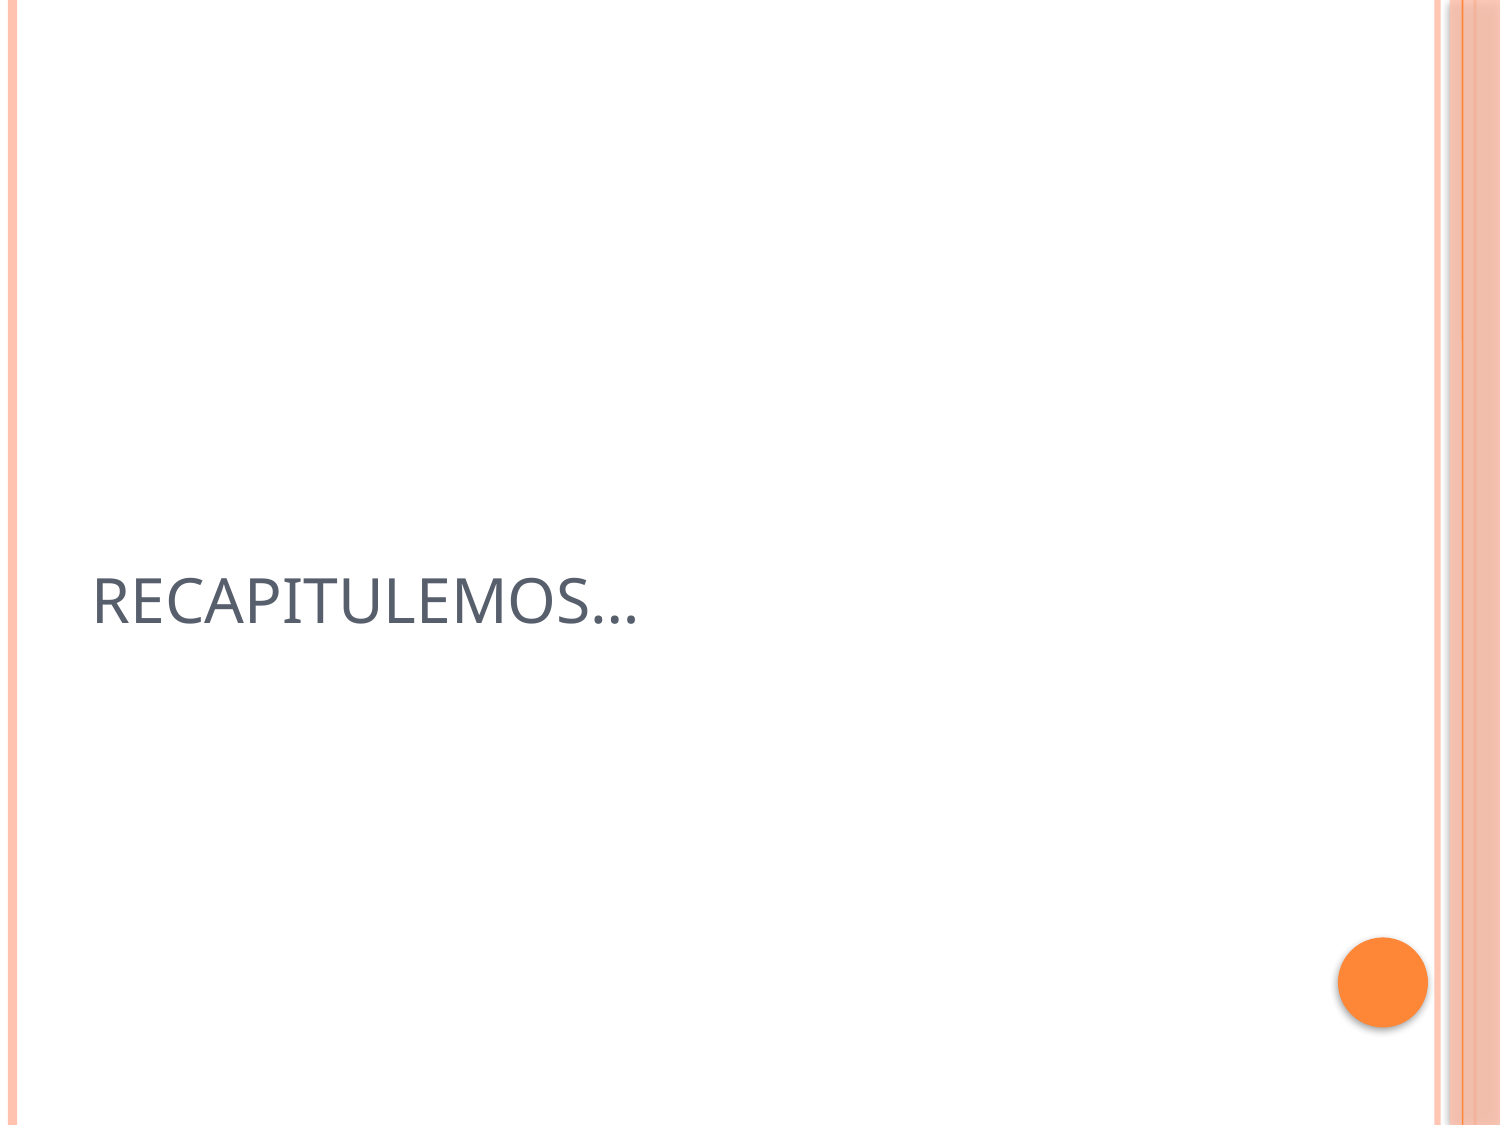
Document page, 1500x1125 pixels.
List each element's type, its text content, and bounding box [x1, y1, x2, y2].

title Recapitulemos… [76, 456, 1302, 644]
